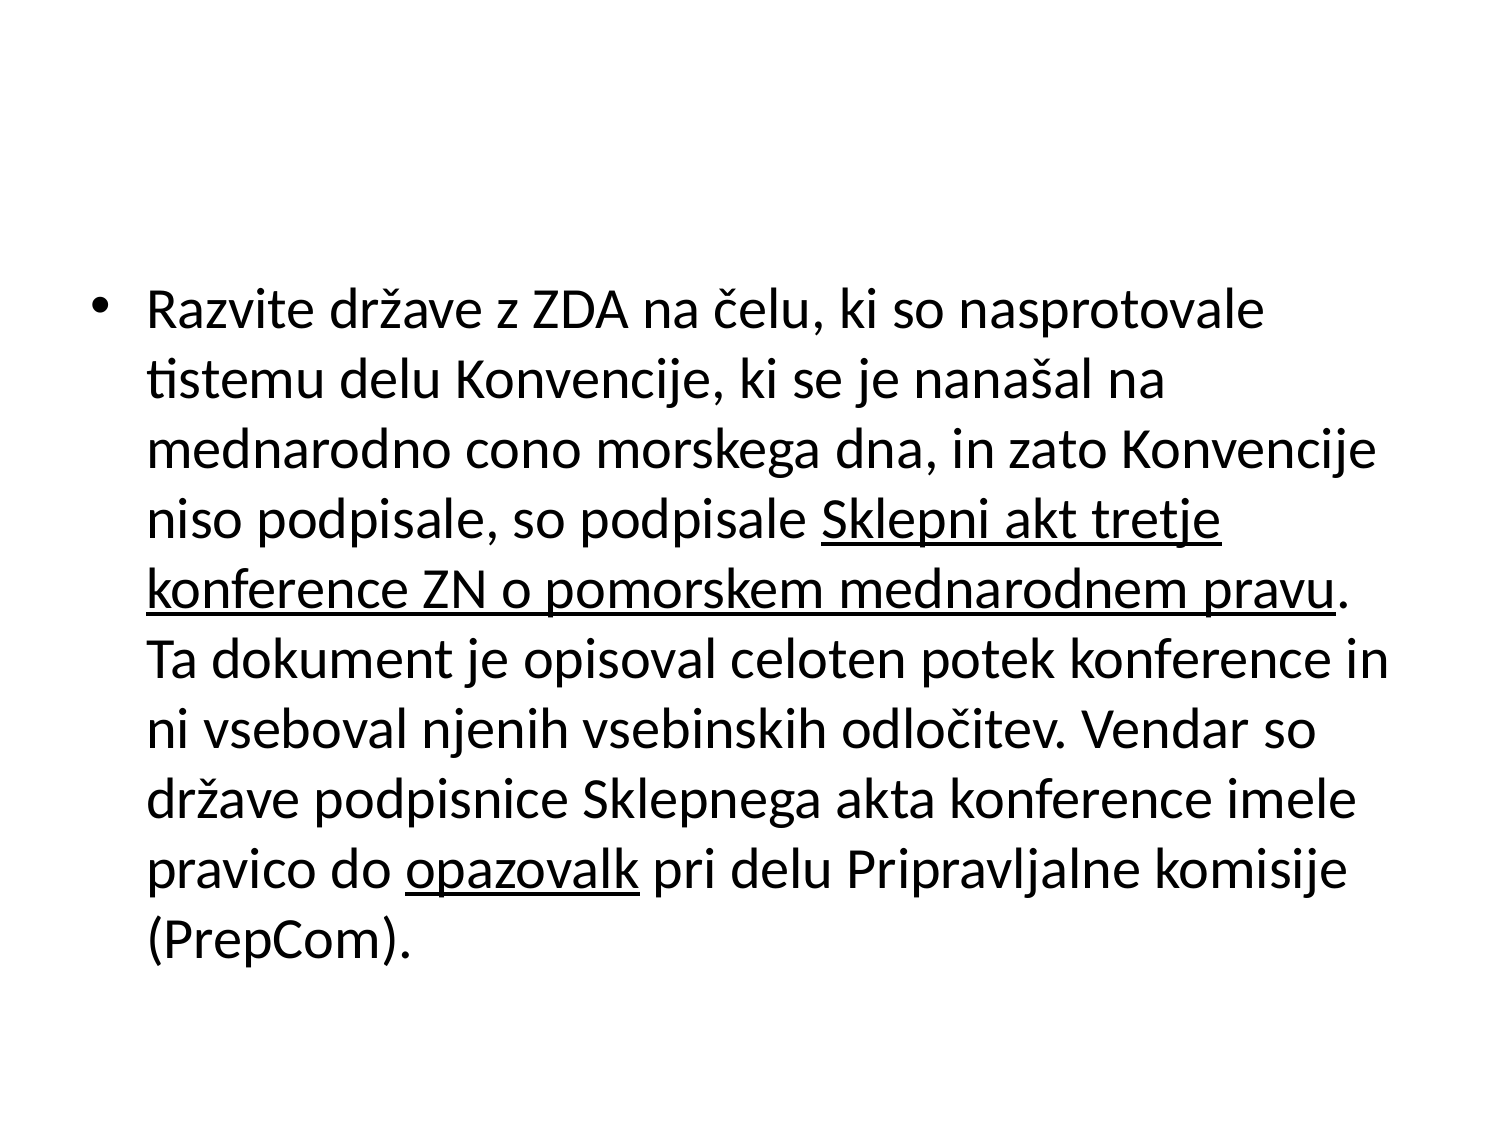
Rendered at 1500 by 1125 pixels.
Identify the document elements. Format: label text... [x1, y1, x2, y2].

list Razvite države z ZDA na čelu, ki so nasprotovale tistemu delu Konvencije, ki se je nanašal na mednarodno cono morskega dna, in zato Konvencije niso podpisale, so podpisale Sklepni akt tretje konference ZN o pomorskem mednarodnem pravu. Ta dokument je opisoval celoten potek konference in ni vseboval njenih vsebinskih odločitev. Vendar so države podpisnice Sklepnega akta konference imele pravico do opazovalk pri delu Pripravljalne komisije (PrepCom). [74, 262, 1426, 1006]
